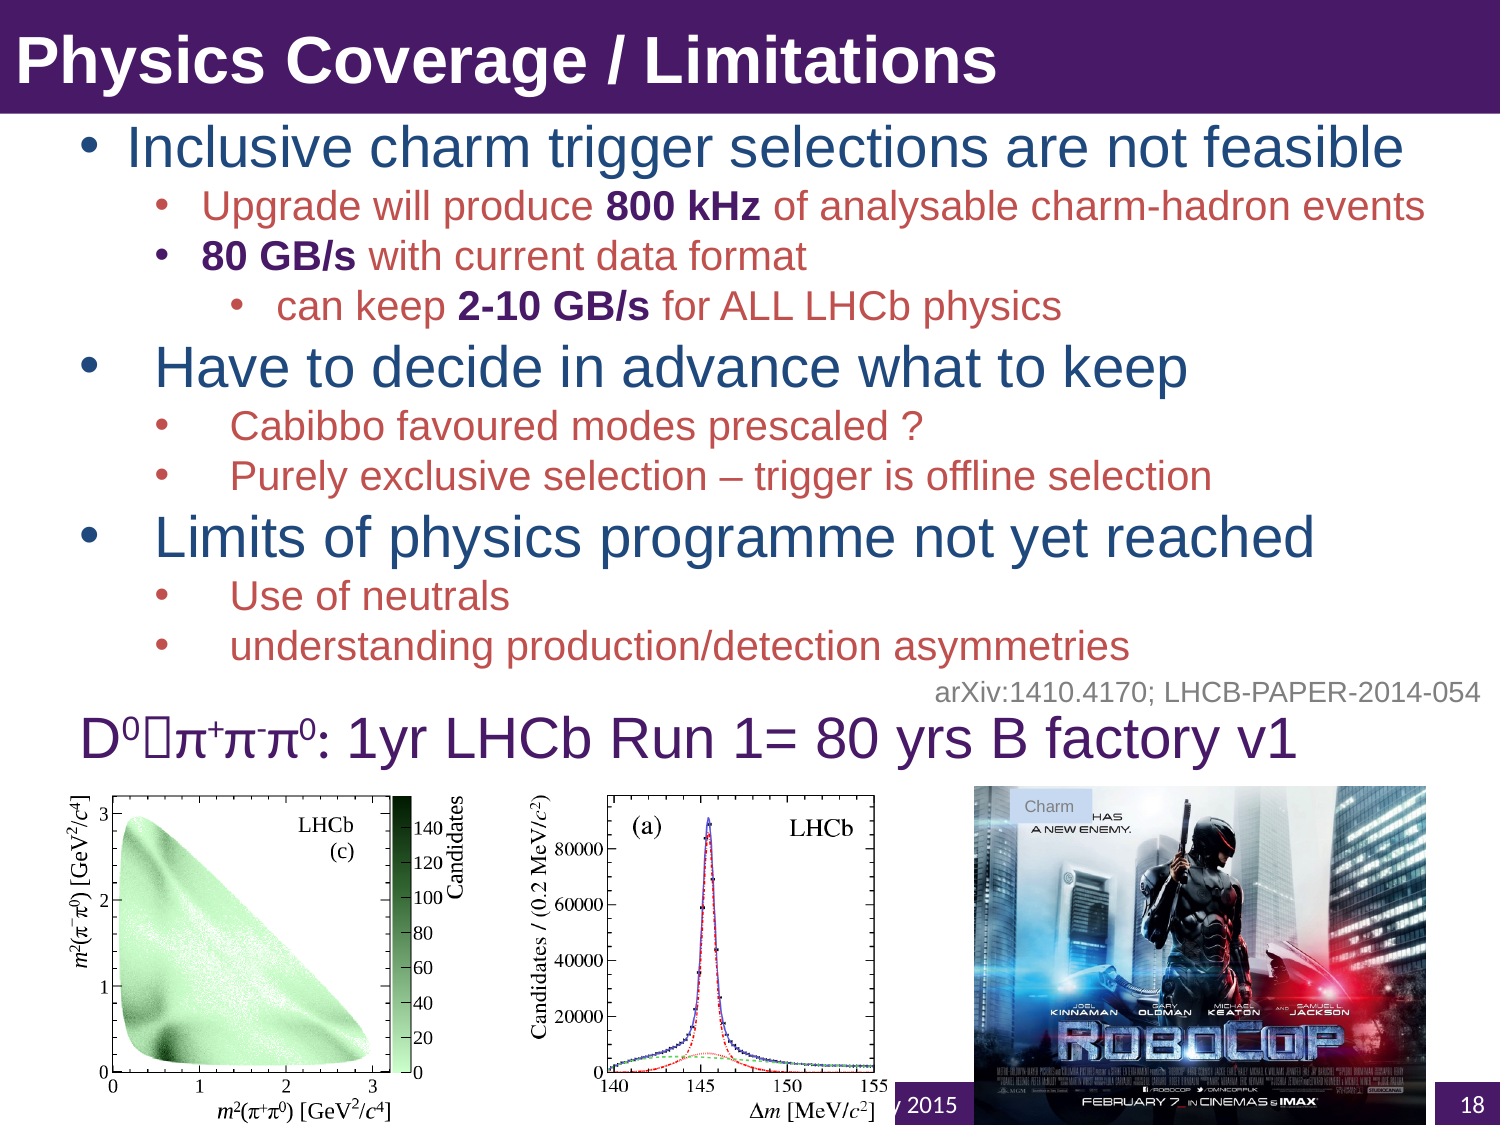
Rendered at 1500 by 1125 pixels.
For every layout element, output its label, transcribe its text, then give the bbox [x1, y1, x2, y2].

text_box arXiv:1410.4170; LHCB-PAPER-2014-054 [919, 665, 1497, 716]
title Physics Coverage / Limitations [0, 0, 1500, 114]
picture [974, 786, 1426, 1125]
picture [525, 782, 896, 1125]
text_box D0π+π-π0: 1yr LHCb Run 1= 80 yrs B factory v1 [64, 692, 1500, 778]
picture [50, 774, 465, 1125]
text_box Inclusive charm trigger selections are not feasible Upgrade will produce 800 kHz of analysable charm-hadron events 80 GB/s with current data format can keep 2-10 GB/s for ALL LHCb physics Have to decide in advance what to keep Cabibbo favoured modes prescaled ? Purely exclusive selection – trigger is offline selection Limits of physics programme not yet reached Use of neutrals understanding production/detection asymmetries [64, 101, 1447, 677]
slide_number 18 [1435, 1082, 1500, 1125]
